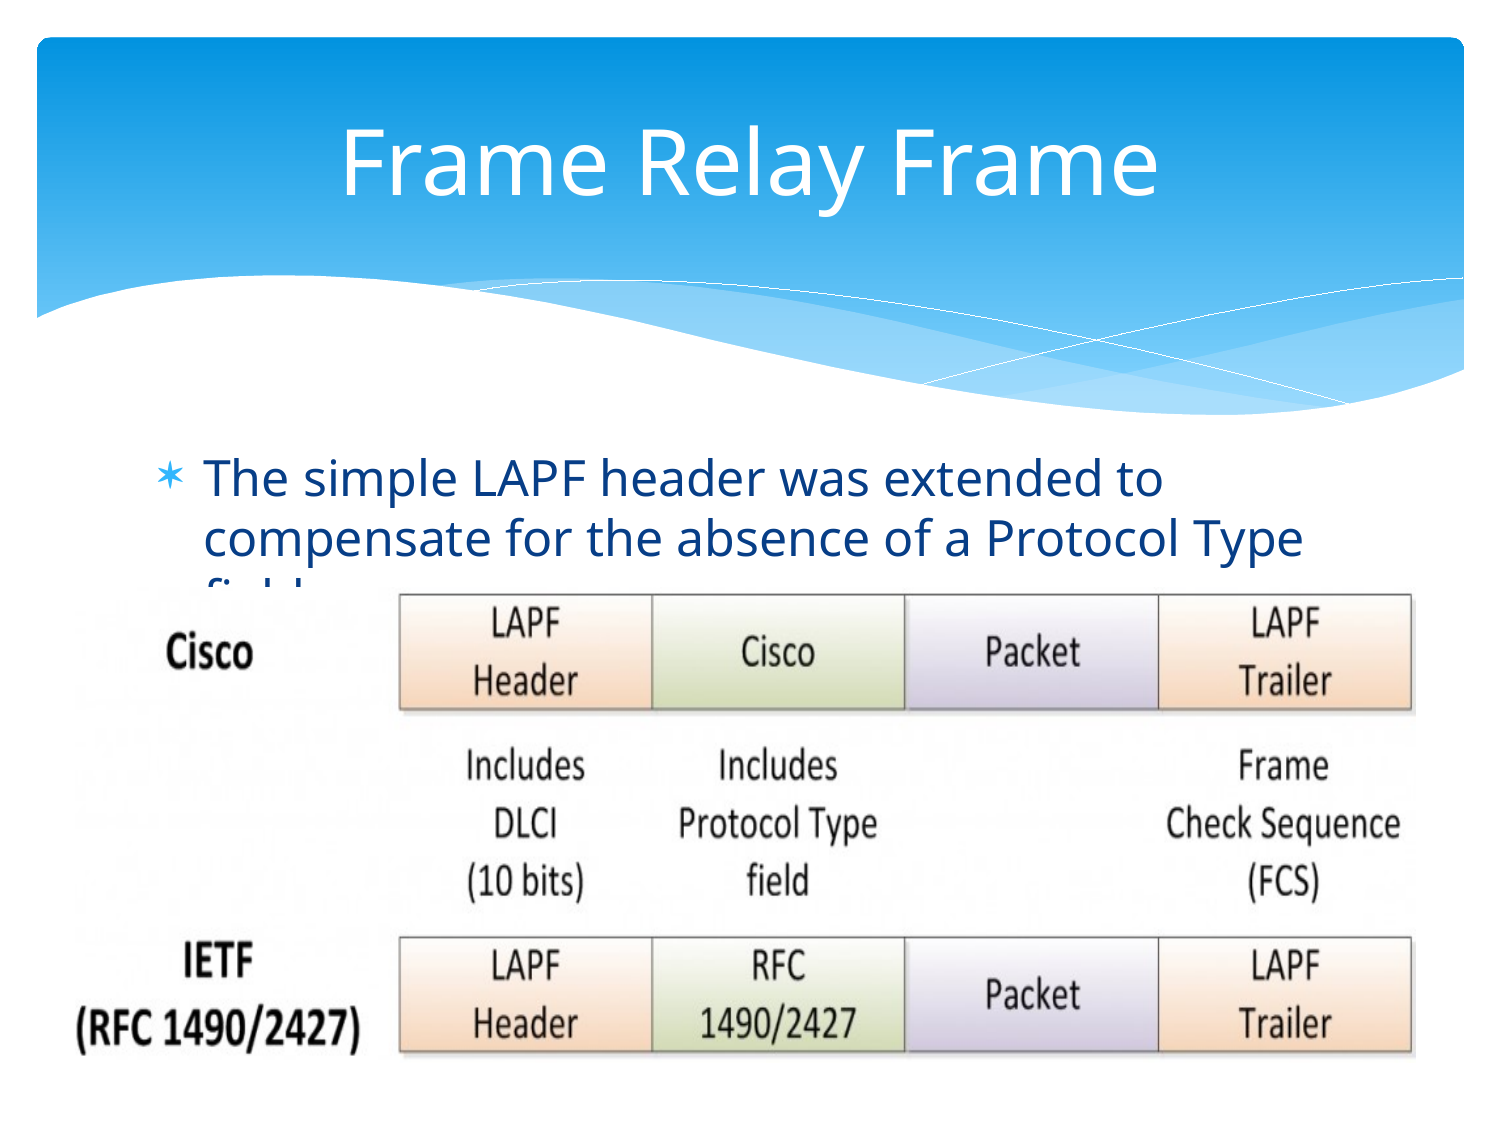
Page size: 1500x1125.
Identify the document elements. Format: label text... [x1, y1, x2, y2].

title Frame Relay Frame [75, 55, 1425, 261]
list The simple LAPF header was extended to compensate for the absence of a Protocol Type field: [143, 438, 1359, 586]
picture [74, 587, 1416, 1063]
